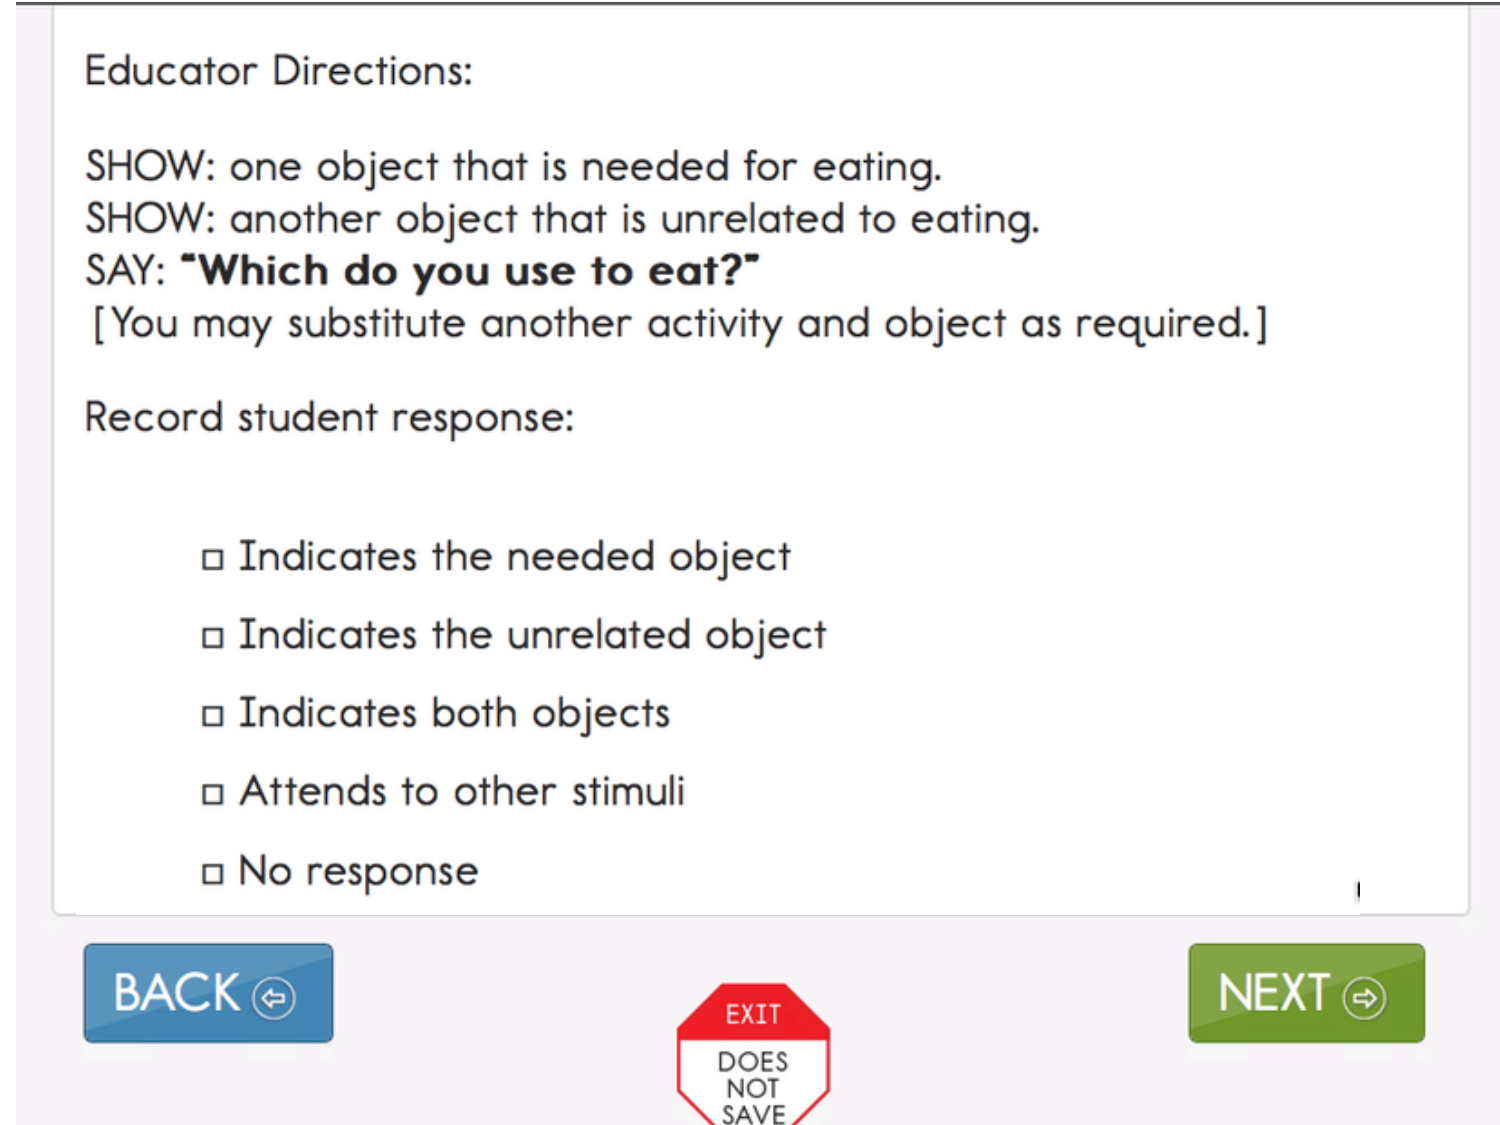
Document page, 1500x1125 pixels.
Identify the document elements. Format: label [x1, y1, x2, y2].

text_box [16, 2, 1500, 1125]
